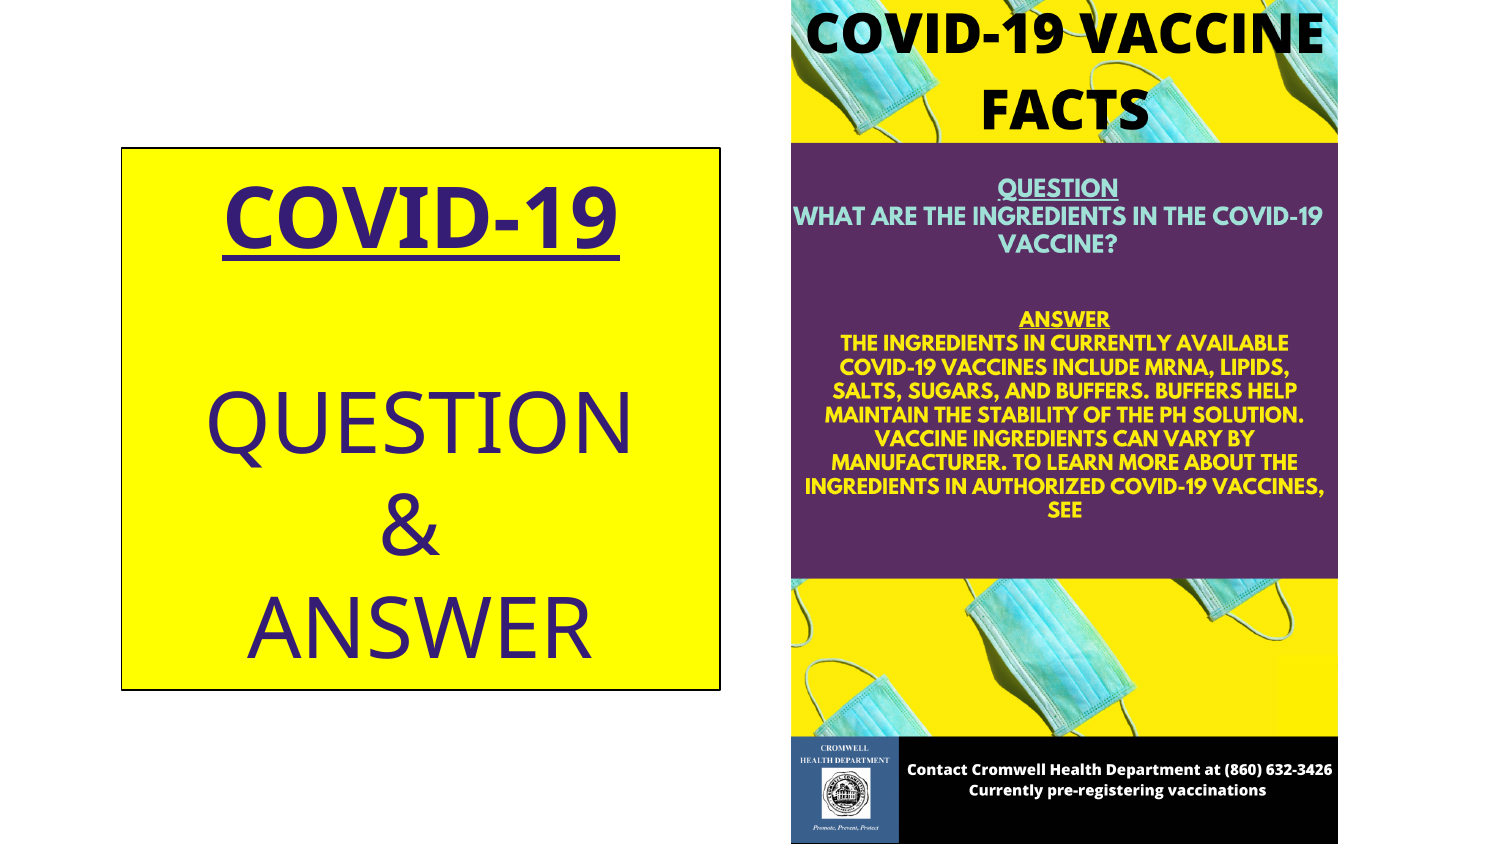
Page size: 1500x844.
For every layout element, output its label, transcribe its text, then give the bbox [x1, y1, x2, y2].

picture [790, 0, 1338, 844]
text_box COVID-19 QUESTION & ANSWER [121, 147, 720, 691]
